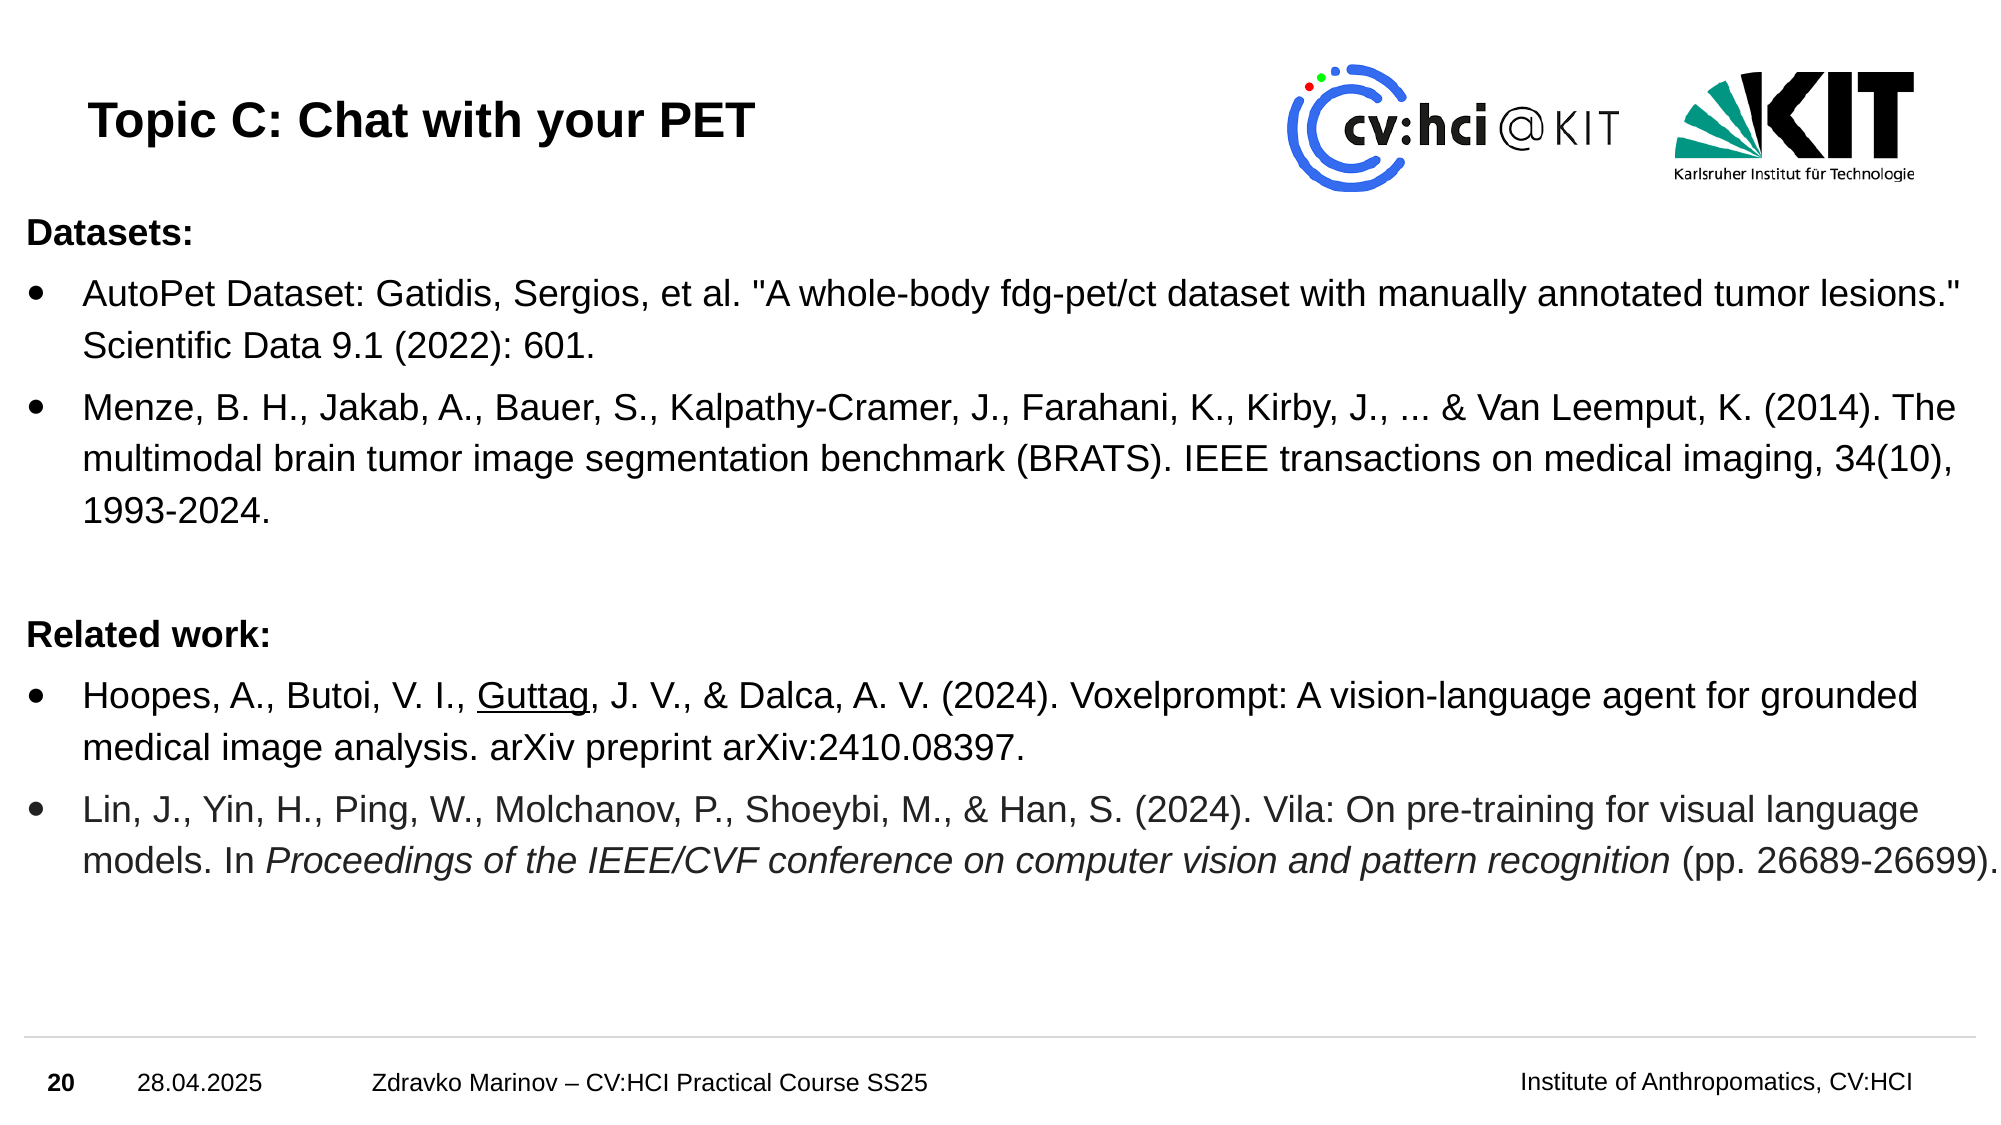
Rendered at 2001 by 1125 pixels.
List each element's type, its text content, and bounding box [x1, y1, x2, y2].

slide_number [137, 1038, 362, 1125]
picture [1287, 64, 1619, 192]
title Topic C: Chat with your PET [87, 22, 1590, 149]
picture [1675, 72, 1914, 182]
slide_number 20 [47, 1038, 119, 1125]
text_box Datasets: AutoPet Dataset: Gatidis, Sergios, et al. "A whole-body fdg-pet/ct dataset with manually annotated tumor lesions." Scientific Data 9.1 (2022): 601. Menze, B. H., Jakab, A., Bauer, S., Kalpathy-Cramer, J., Farahani, K., Kirby, J., ... & Van Leemput, K. (2014). The multimodal brain tumor image segmentation benchmark (BRATS). IEEE transactions on medical imaging, 34(10), 1993-2024. Related work: Hoopes, A., Butoi, V. I., Guttag, J. V., & Dalca, A. V. (2024). Voxelprompt: A vision-language agent for grounded medical image analysis. arXiv preprint arXiv:2410.08397. Lin, J., Yin, H., Ping, W., Molchanov, P., Shoeybi, M., & Han, S. (2024). Vila: On pre-training for visual language models. In Proceedings of the IEEE/CVF conference on computer vision and pattern recognition (pp. 26689-26699). [25, 200, 2000, 943]
